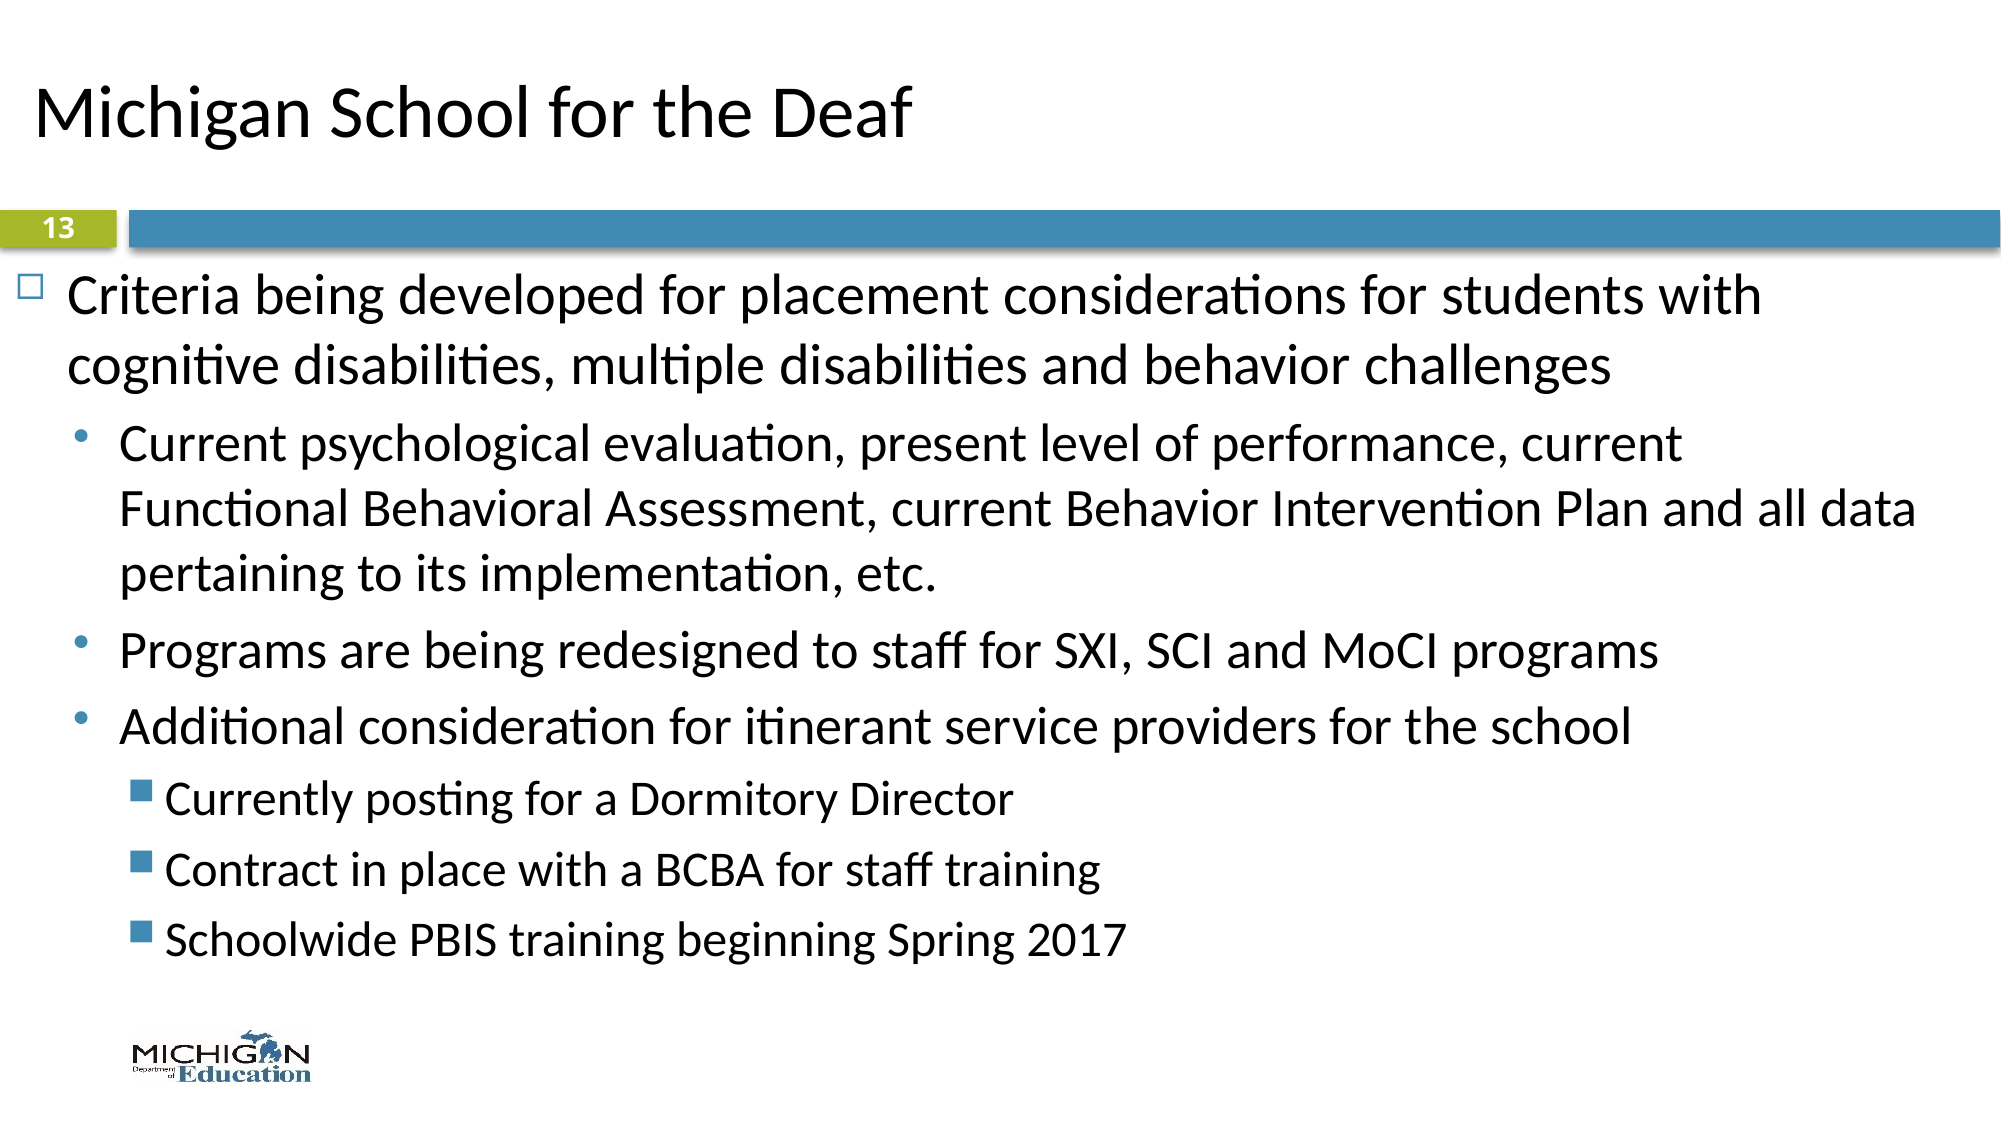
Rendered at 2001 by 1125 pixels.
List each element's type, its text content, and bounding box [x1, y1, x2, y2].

slide_number 13 [0, 208, 117, 248]
picture [133, 1051, 311, 1082]
title Michigan School for the Deaf [34, 26, 1818, 189]
list Criteria being developed for placement considerations for students with cognitive disabilities, multiple disabilities and behavior challenges Current psychological evaluation, present level of performance, current Functional Behavioral Assessment, current Behavior Intervention Plan and all data pertaining to its implementation, etc. Programs are being redesigned to staff for SXI, SCI and MoCI programs Additional consideration for itinerant service providers for the school Currently posting for a Dormitory Director Contract in place with a BCBA for staff training Schoolwide PBIS training beginning Spring 2017 [0, 248, 1943, 1051]
